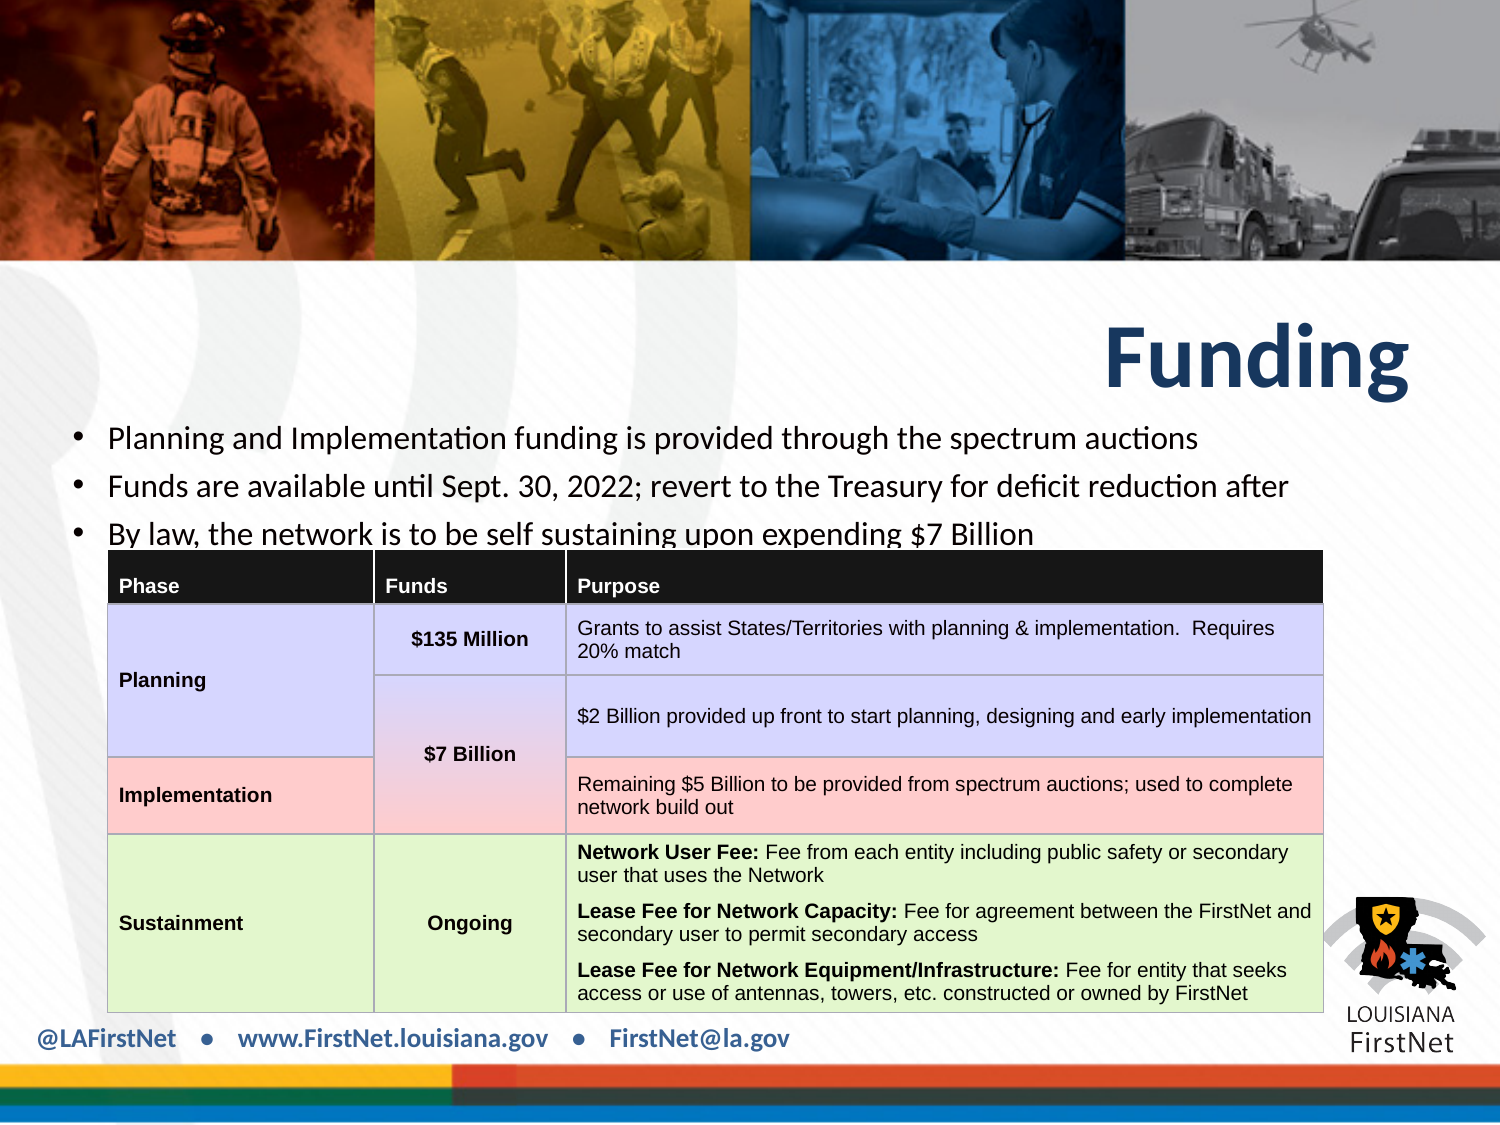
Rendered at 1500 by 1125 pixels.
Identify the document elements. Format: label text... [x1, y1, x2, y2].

list Planning and Implementation funding is provided through the spectrum auctions Funds are available until Sept. 30, 2022; revert to the Treasury for deficit reduction after By law, the network is to be self sustaining upon expending $7 Billion [57, 400, 1378, 569]
table_cell Implementation [108, 758, 373, 833]
table_cell $2 Billion provided up front to start planning, designing and early implementation [567, 676, 1323, 756]
table_header Phase [108, 550, 373, 603]
table_header Purpose [567, 550, 1323, 603]
table_cell Planning [108, 605, 373, 756]
table_cell Grants to assist States/Territories with planning & implementation. Requires 20% match [567, 605, 1323, 674]
title Funding [75, 276, 1425, 425]
table_cell $135 Million [375, 605, 565, 674]
table_header Funds [375, 550, 565, 603]
table_cell Ongoing [375, 835, 565, 1012]
table_cell Sustainment [108, 835, 373, 1012]
picture [0, 0, 1500, 1125]
table_cell Network User Fee: Fee from each entity including public safety or secondary user that uses the Network Lease Fee for Network Capacity: Fee for agreement between the FirstNet and secondary user to permit secondary access Lease Fee for Network Equipment/Infrastructure: Fee for entity that seeks access or use of antennas, towers, etc. constructed or owned by FirstNet [567, 835, 1323, 1012]
table_cell $7 Billion [375, 676, 565, 833]
table_cell Remaining $5 Billion to be provided from spectrum auctions; used to complete network build out [567, 758, 1323, 833]
